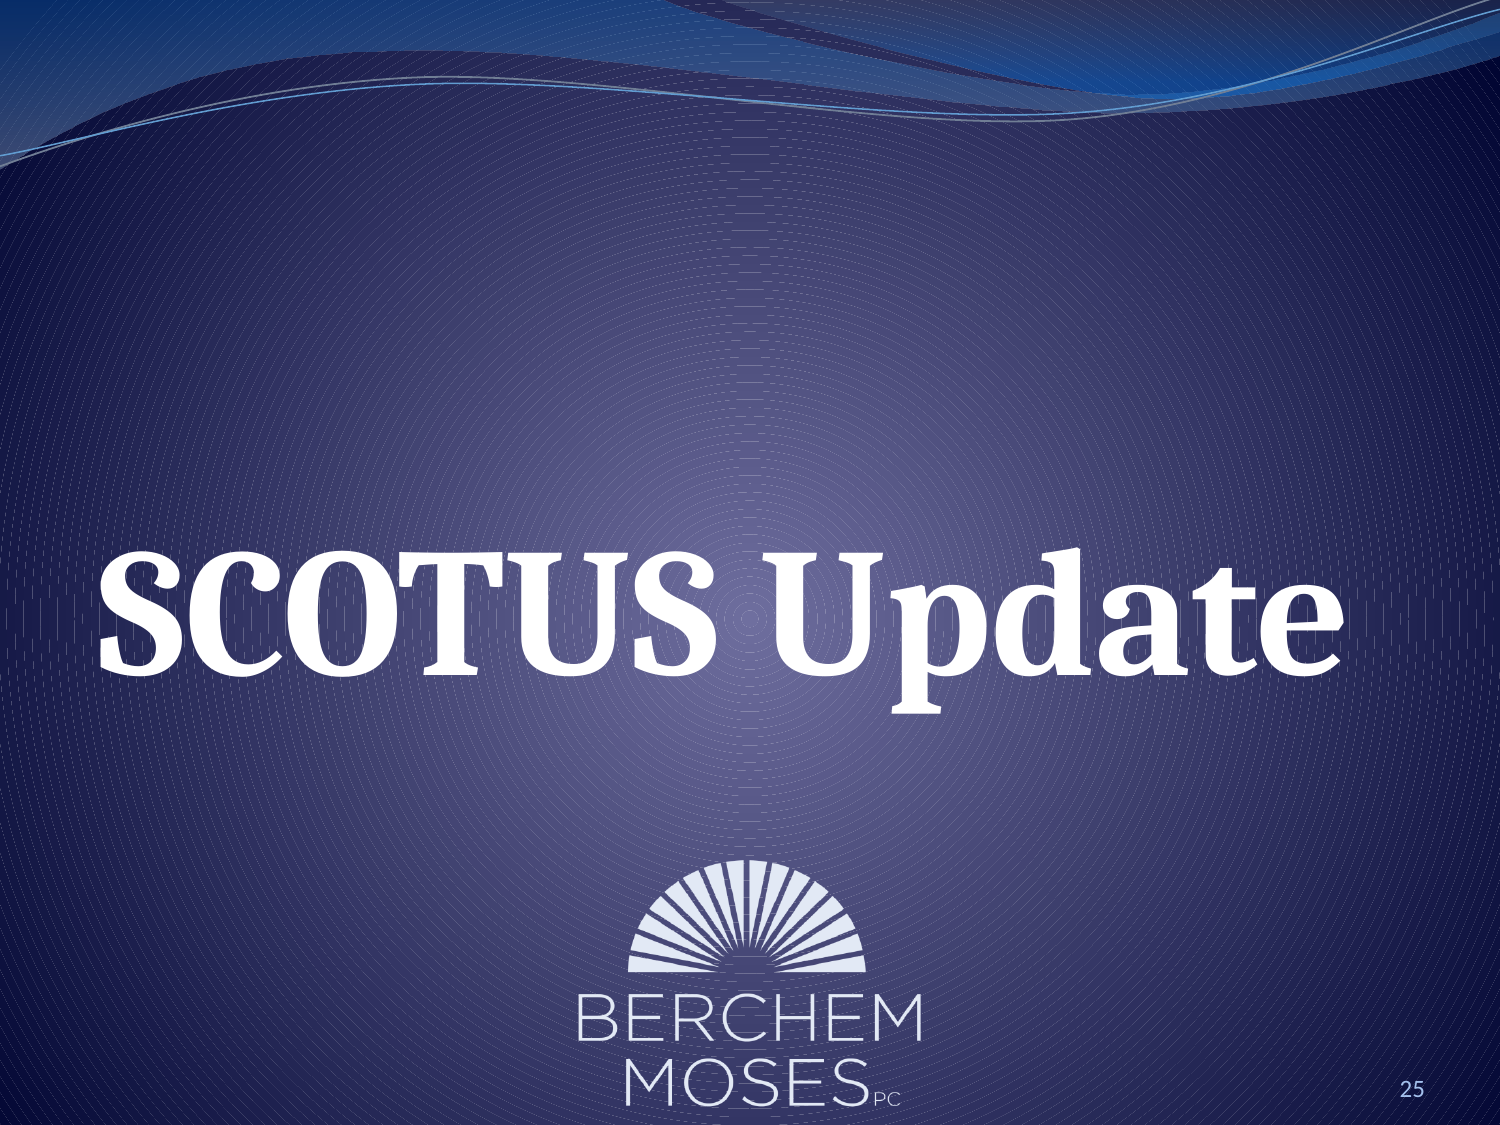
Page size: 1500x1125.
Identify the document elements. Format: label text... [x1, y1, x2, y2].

slide_number 25 [1299, 1042, 1425, 1103]
title SCOTUS Update [86, 488, 1362, 713]
